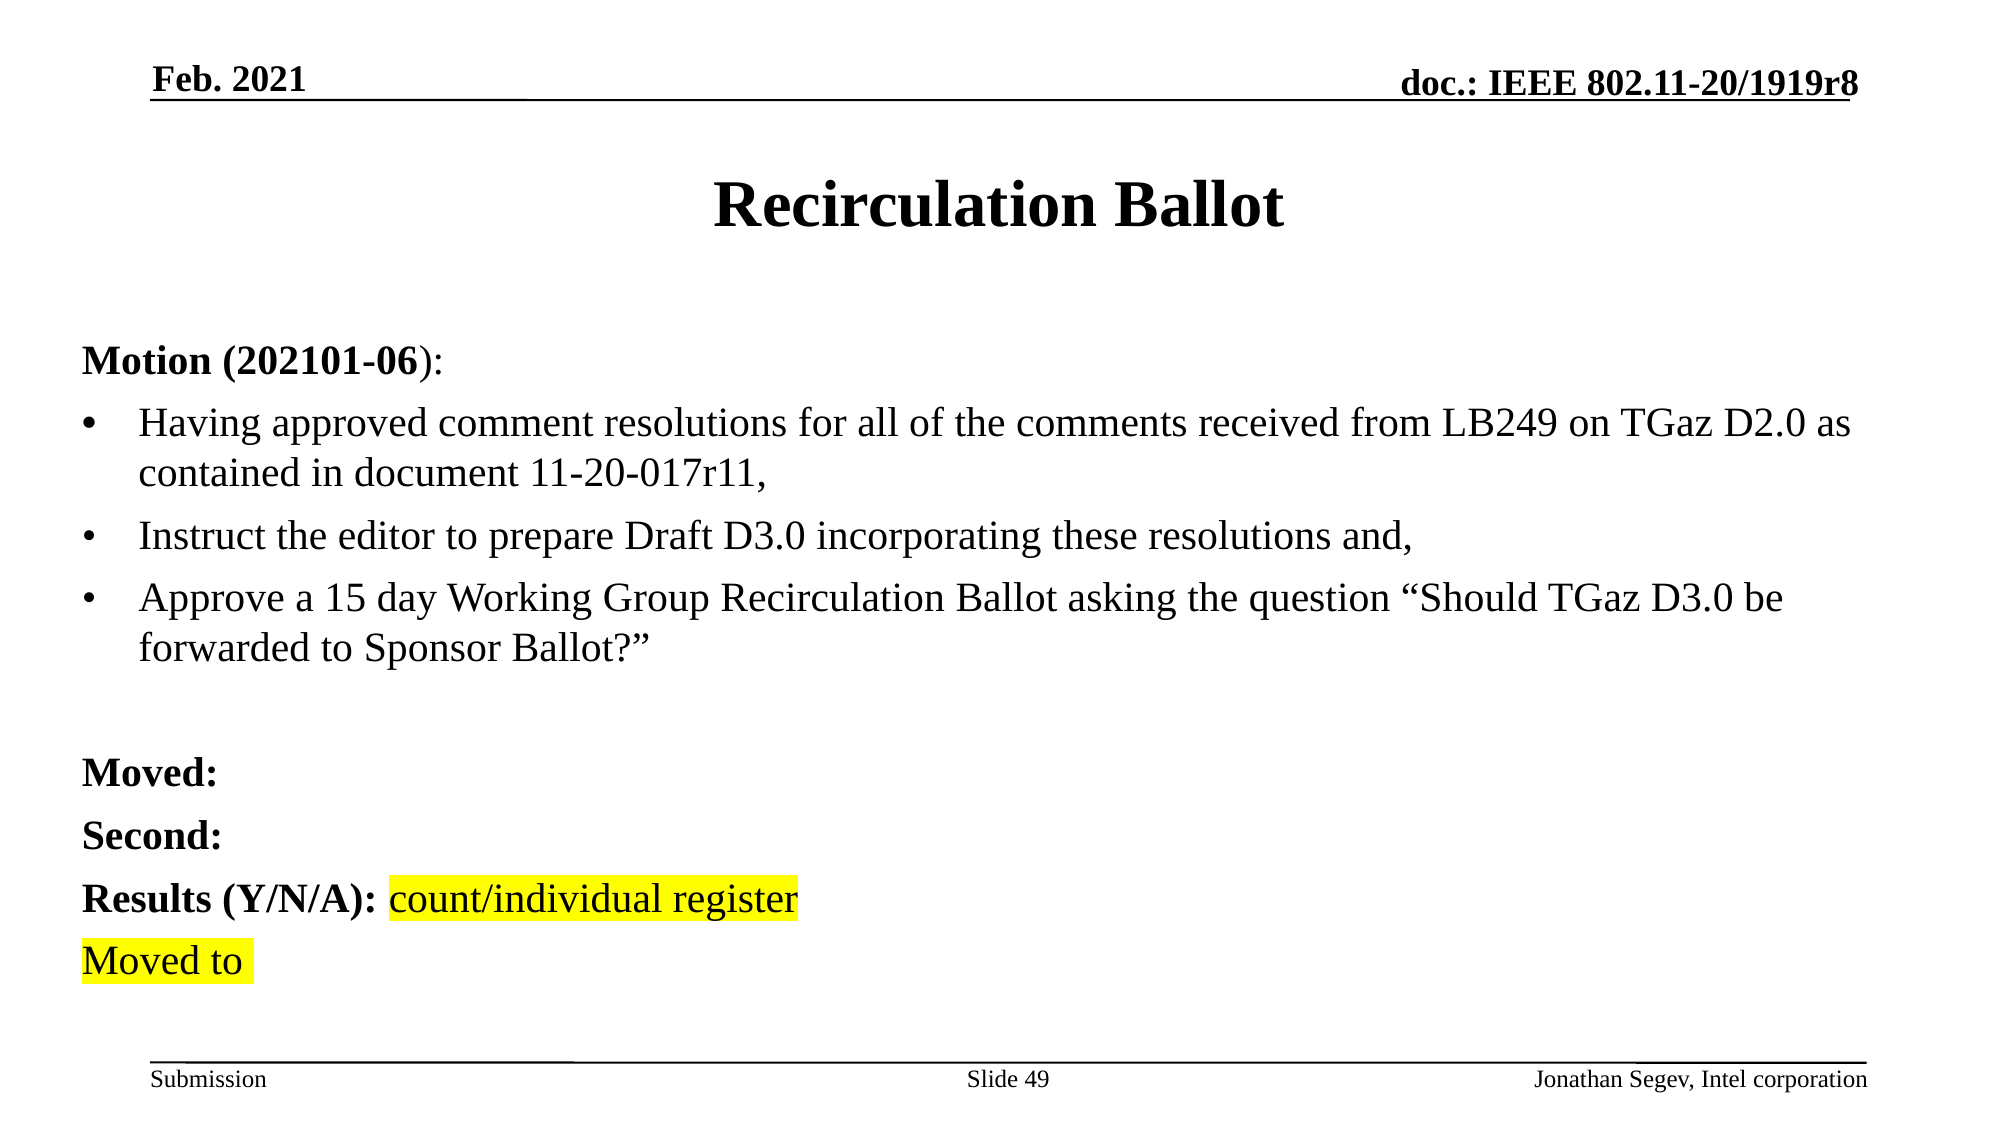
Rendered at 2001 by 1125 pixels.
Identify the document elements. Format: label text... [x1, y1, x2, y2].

slide_number Slide 49 [950, 1061, 1067, 1123]
list Motion (202101-06): • Having approved comment resolutions for all of the comments received from LB249 on TGaz D2.0 as contained in document 11-20-017r11, • Instruct the editor to prepare Draft D3.0 incorporating these resolutions and, • Approve a 15 day Working Group Recirculation Ballot asking the question “Should TGaz D3.0 be forwarded to Sponsor Ballot?” Moved: Second: Results (Y/N/A): count/individual register Moved to [66, 324, 1934, 1000]
footer Jonathan Segev, Intel corporation [1171, 1061, 1869, 1093]
title Recirculation Ballot [149, 112, 1850, 288]
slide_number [152, 54, 563, 100]
